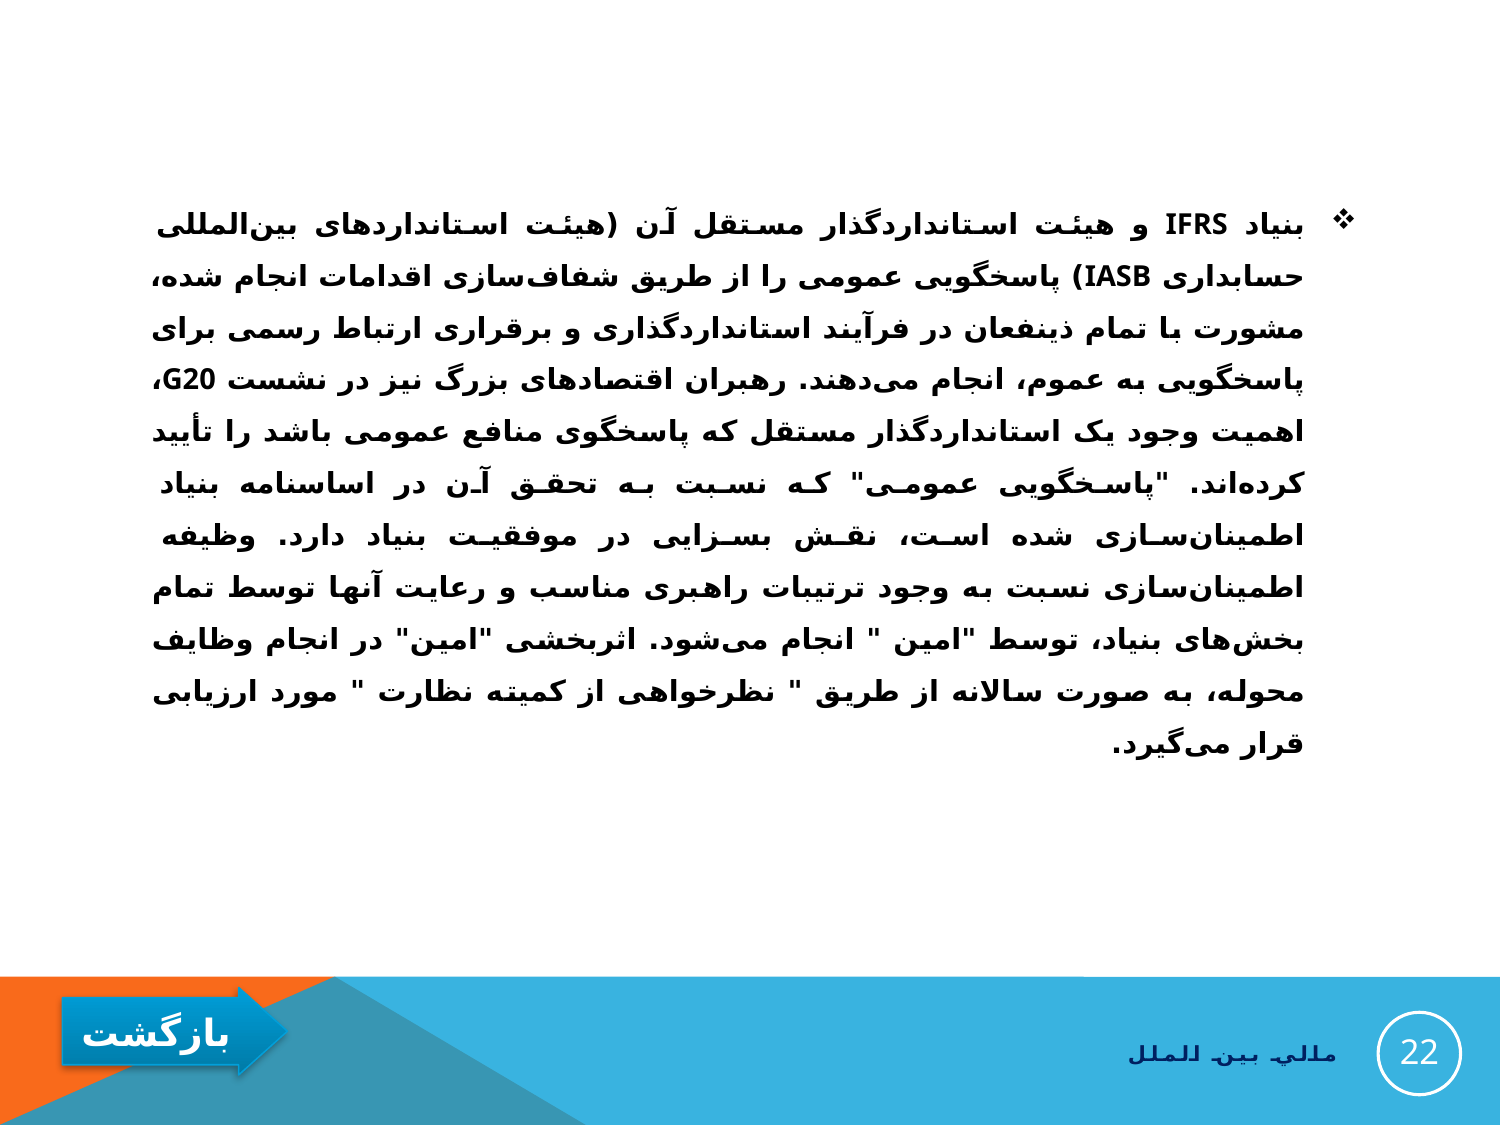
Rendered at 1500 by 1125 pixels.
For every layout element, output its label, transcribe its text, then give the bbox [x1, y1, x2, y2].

slide_number 22 [1376, 1010, 1463, 1097]
list بنیاد IFRS و هیئت استاندارد‌گذار مستقل آن (هیئت استانداردهای بین‌المللی حسابداری IASB) پاسخگویی عمومی را از طریق شفاف‌سازی اقدامات انجام شده، مشورت با تمام ذینفعان در فرآیند استانداردگذاری و برقراری ارتباط رسمی برای پاسخگویی به عموم، انجام می‌دهند. رهبران اقتصادهای بزرگ نیز در نشست G20، اهمیت وجود یک استاندارد‌گذار مستقل که پاسخگوی منافع عمومی باشد را تأیید کرده‌اند. "پاسخگویی عمومی" که نسبت به تحقق آن در اساسنامه بنیاد اطمینان‌سازی شده‌ است، نقش بسزایی در موفقیت بنیاد دارد. وظیفه اطمینان‌سازی نسبت به وجود ترتیبات راهبری مناسب و رعایت آنها توسط تمام بخش‌های بنیاد، توسط "امین " انجام می‌شود. اثربخشی "امین" در انجام وظایف محوله، به صورت سالانه از طریق " نظرخواهی از کمیته نظارت " مورد ارزیابی قرار می‌گیرد. [135, 180, 1369, 768]
footer مالي بين الملل [577, 1031, 1352, 1076]
